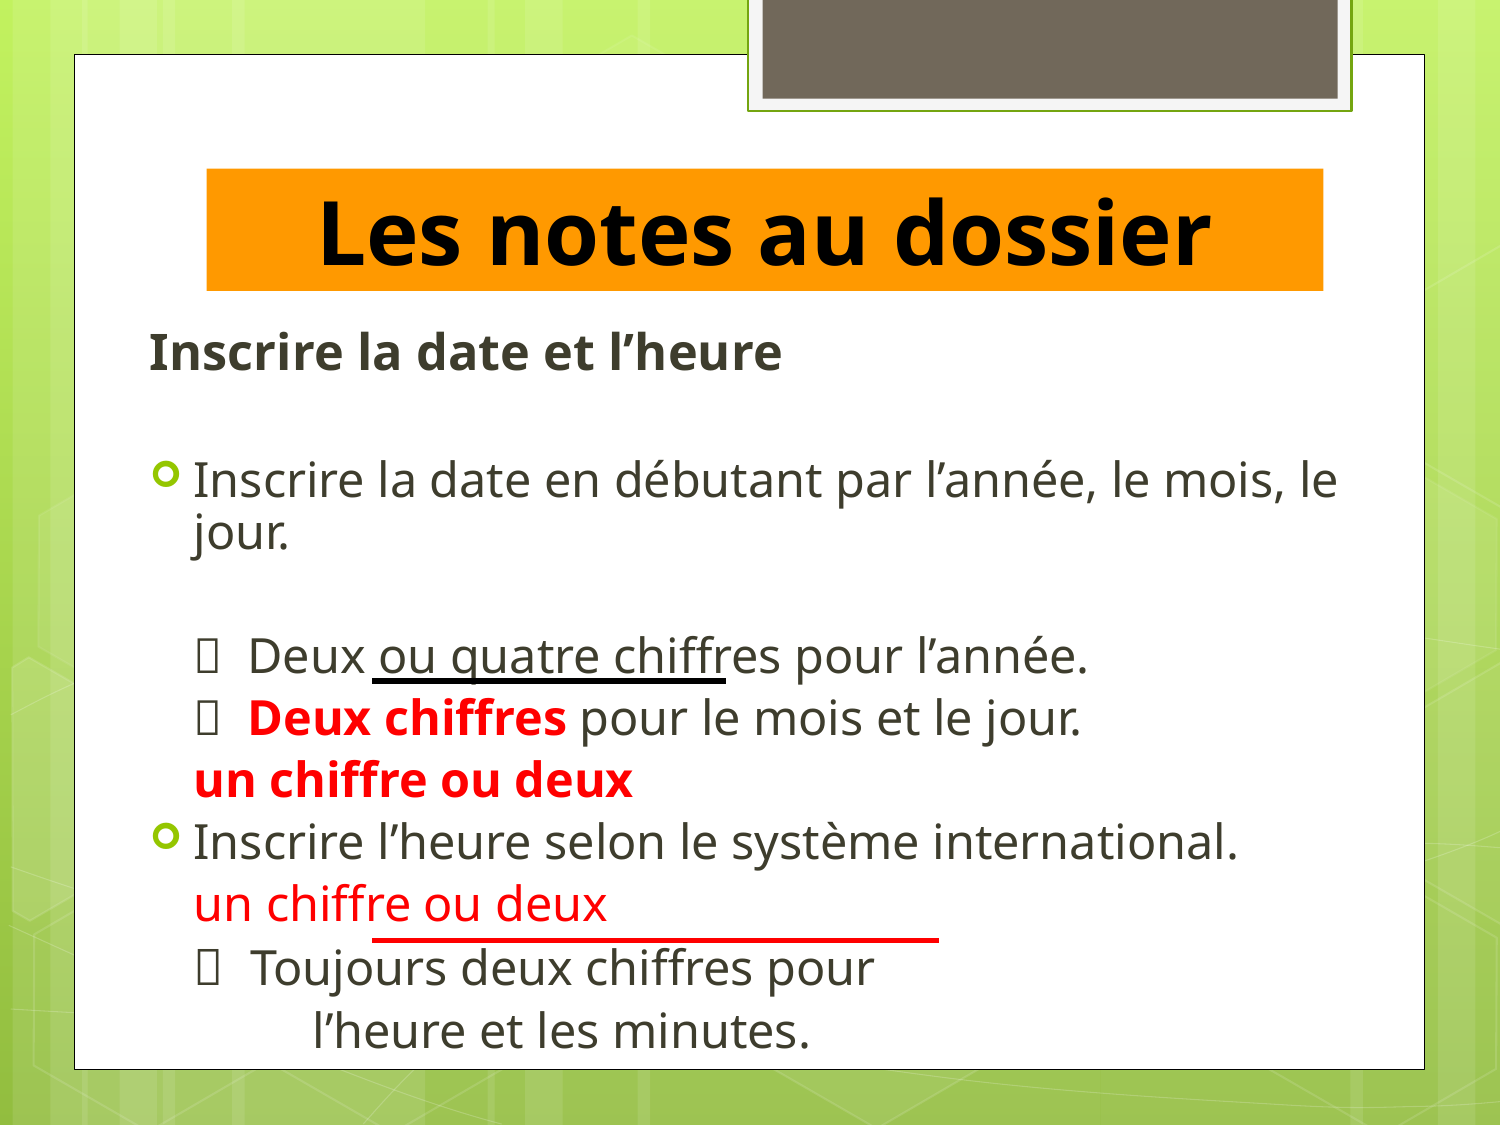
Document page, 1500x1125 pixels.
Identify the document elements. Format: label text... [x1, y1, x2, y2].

title Les notes au dossier [206, 168, 1324, 255]
footer [171, 1025, 1376, 1100]
list Inscrire la date et l’heure Inscrire la date en débutant par l’année, le mois, le jour.  Deux ou quatre chiffres pour l’année.  Deux chiffres pour le mois et le jour. un chiffre ou deux Inscrire l’heure selon le système international. un chiffre ou deux  Toujours deux chiffres pour l’heure et les minutes. [123, 255, 1459, 1071]
